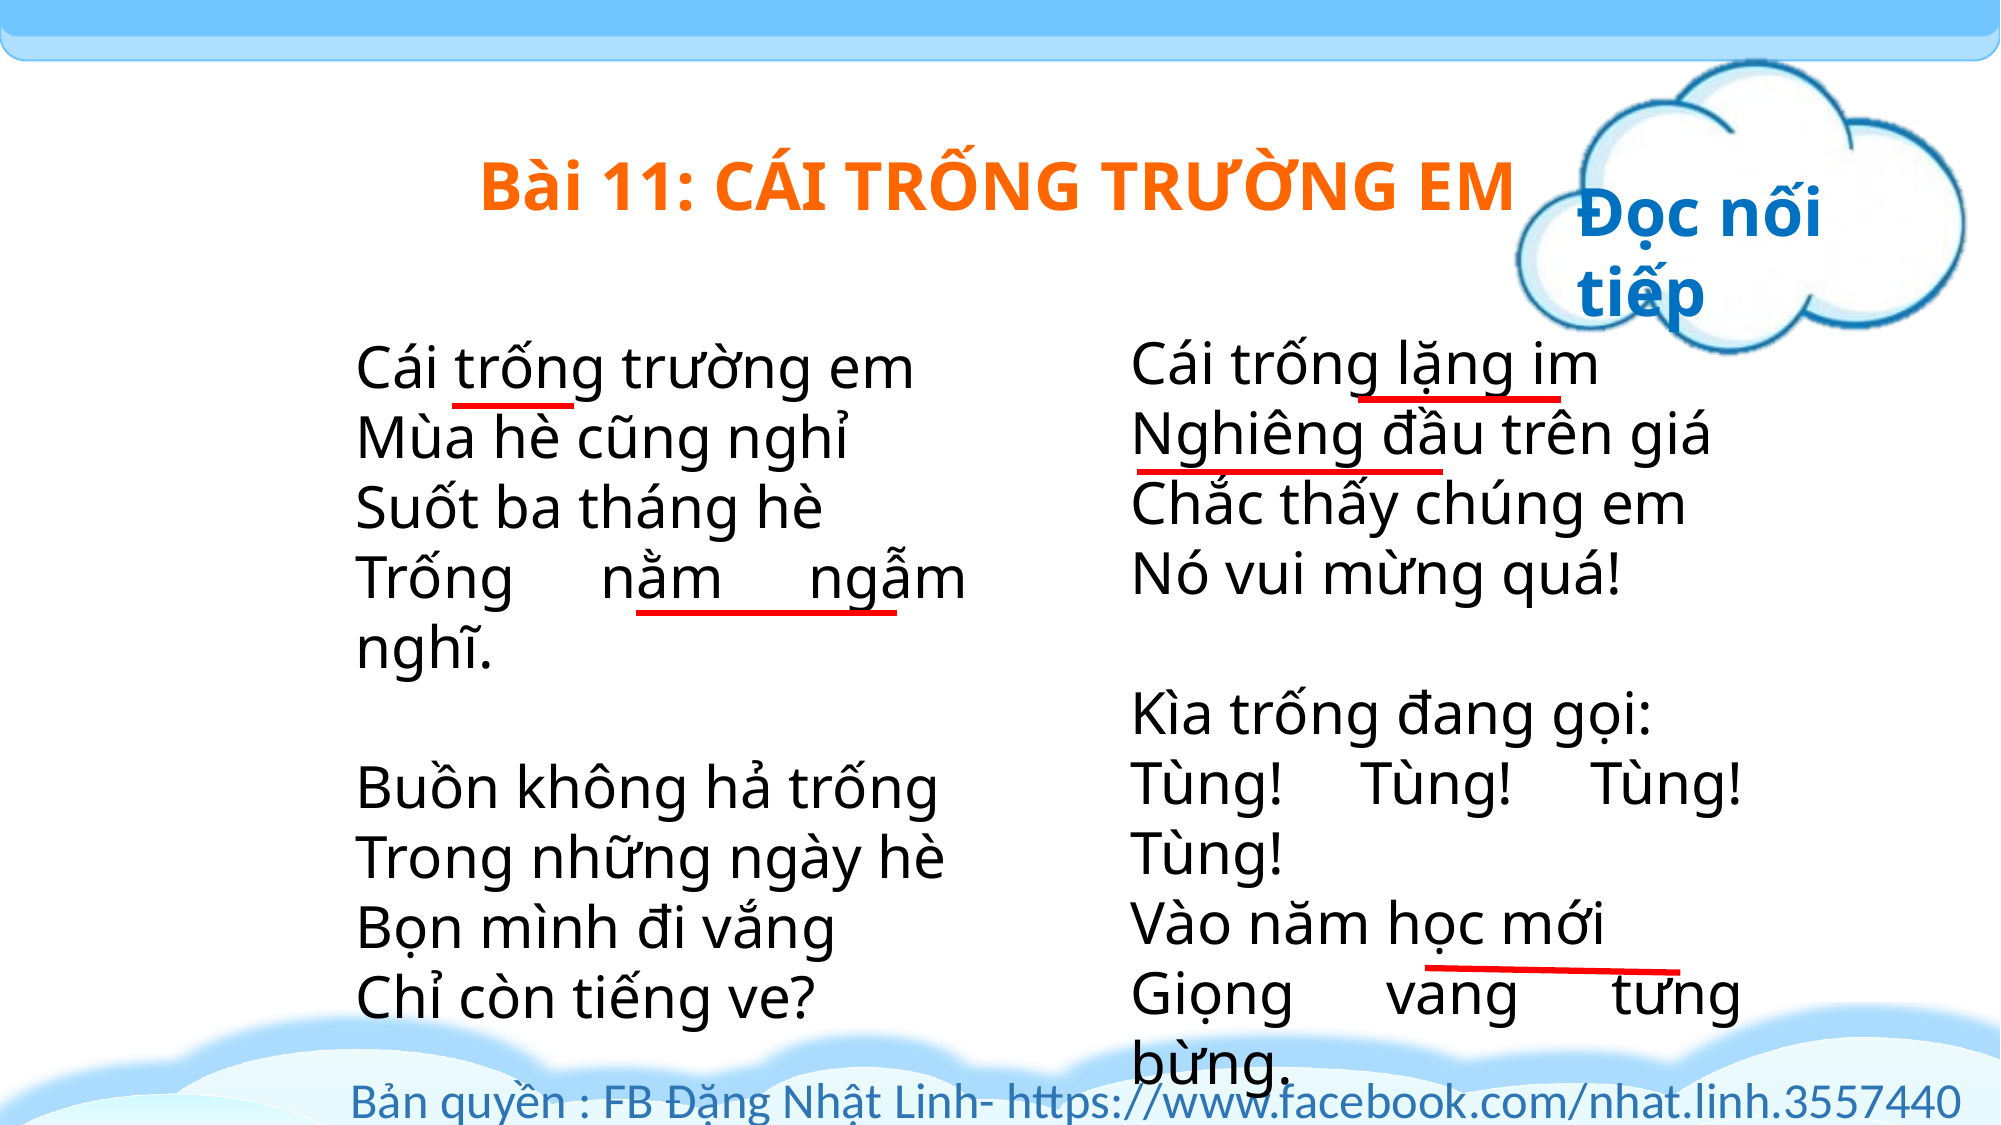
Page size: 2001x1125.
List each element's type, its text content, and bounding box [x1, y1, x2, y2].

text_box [0, 0, 2000, 61]
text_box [1489, 43, 2000, 363]
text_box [1424, 967, 1681, 973]
picture [0, 1002, 2000, 1125]
text_box Bài 11: CÁI TRỐNG TRƯỜNG EM [452, 134, 1489, 234]
text_box Cái trống trường em Mùa hè cũng nghỉ Suốt ba tháng hè Trống nằm ngẫm nghĩ. Buồn không hả trống Trong những ngày hè Bọn mình đi vắng Chỉ còn tiếng ve? [335, 320, 988, 1002]
text_box Cái trống lặng im Nghiêng đầu trên giá Chắc thấy chúng em Nó vui mừng quá! Kìa trống đang gọi: Tùng! Tùng! Tùng! Tùng! Vào năm học mới Giọng vang tưng bừng. [1110, 316, 1764, 1002]
